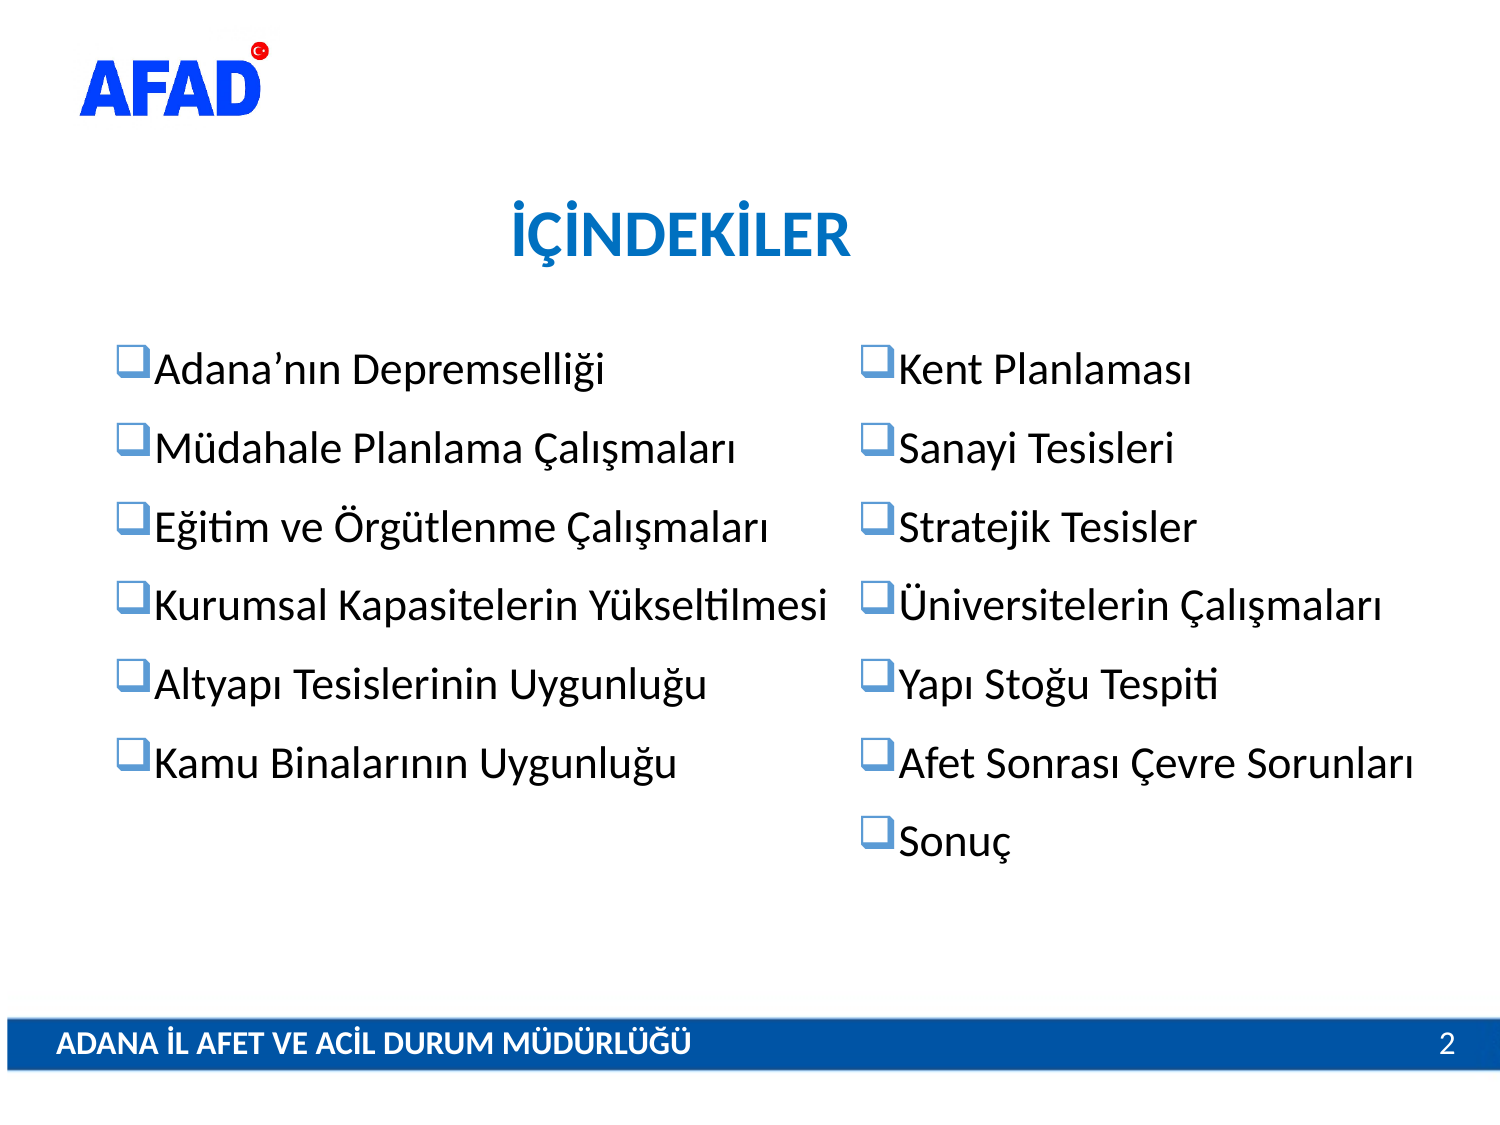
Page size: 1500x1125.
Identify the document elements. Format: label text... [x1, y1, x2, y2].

text_box Adana’nın Depremselliği Müdahale Planlama Çalışmaları Eğitim ve Örgütlenme Çalışmaları Kurumsal Kapasitelerin Yükseltilmesi Altyapı Tesislerinin Uygunluğu Kamu Binalarının Uygunluğu [105, 338, 849, 838]
text_box Kent Planlaması Sanayi Tesisleri Stratejik Tesisler Üniversitelerin Çalışmaları Yapı Stoğu Tespiti Afet Sonrası Çevre Sorunları Sonuç [849, 338, 1500, 934]
picture [7, 934, 1500, 1125]
picture [71, 25, 280, 130]
title İÇİNDEKİLER [479, 194, 884, 274]
